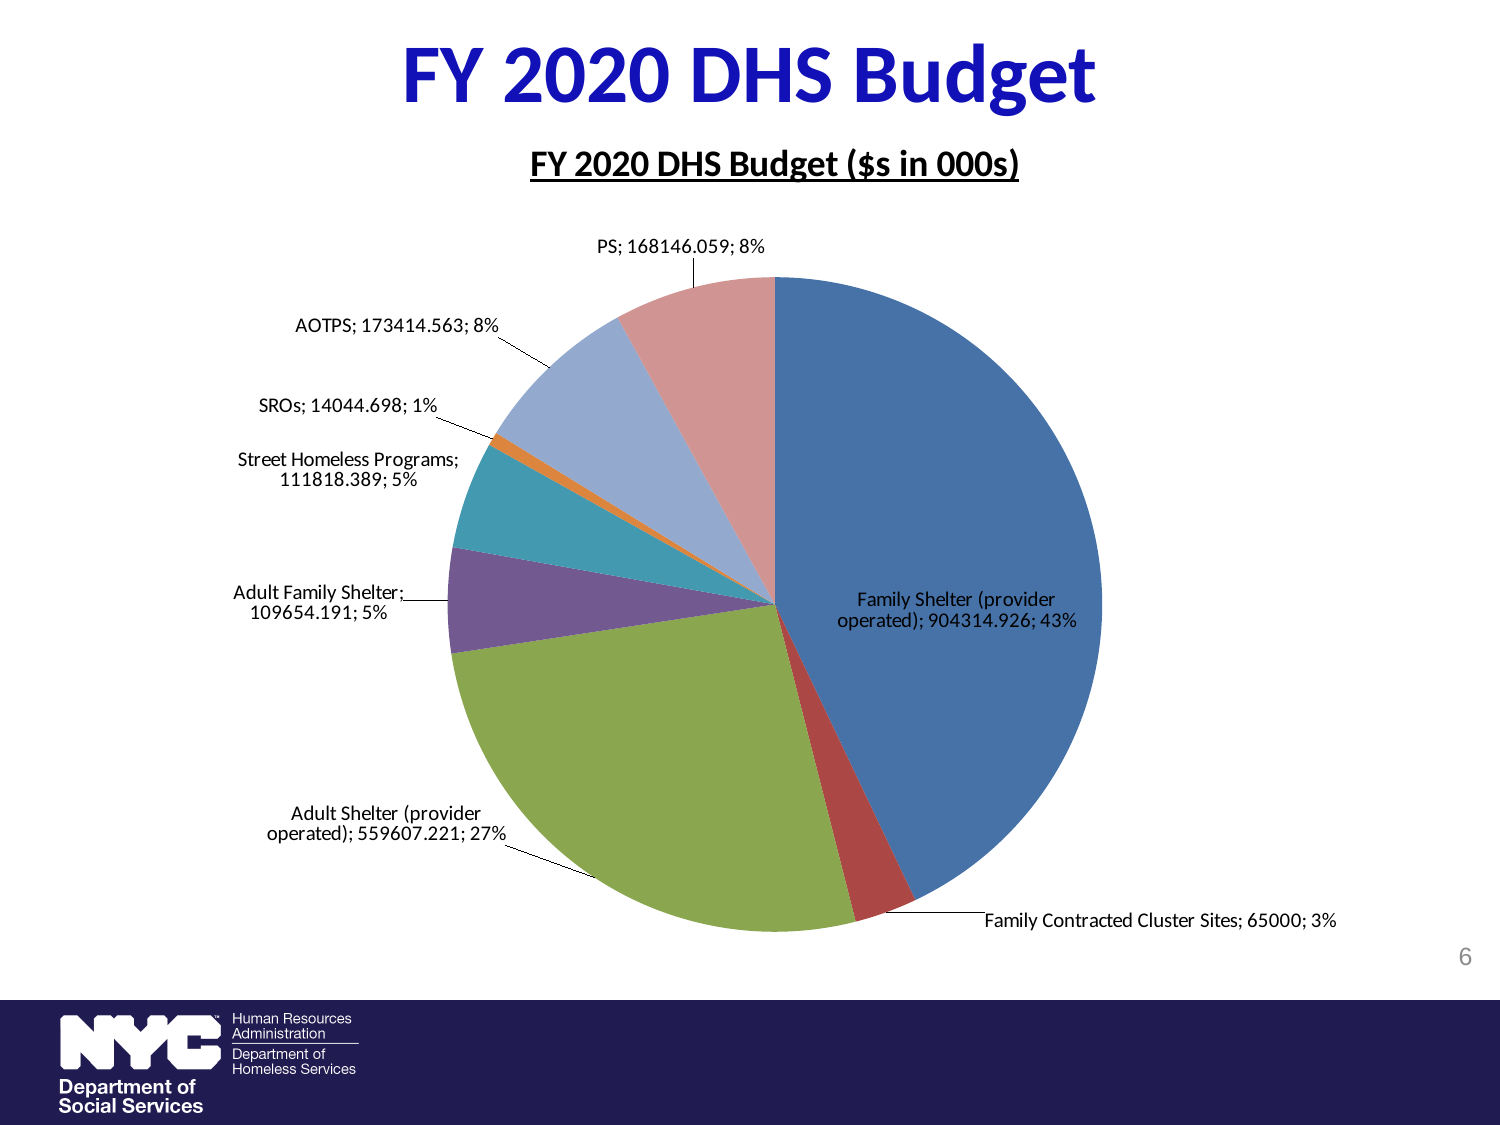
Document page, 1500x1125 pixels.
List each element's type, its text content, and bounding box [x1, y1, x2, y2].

picture [0, 1000, 1500, 1125]
chart [162, 112, 1388, 964]
title FY 2020 DHS Budget [75, 0, 1425, 163]
slide_number 6 [1137, 924, 1488, 985]
